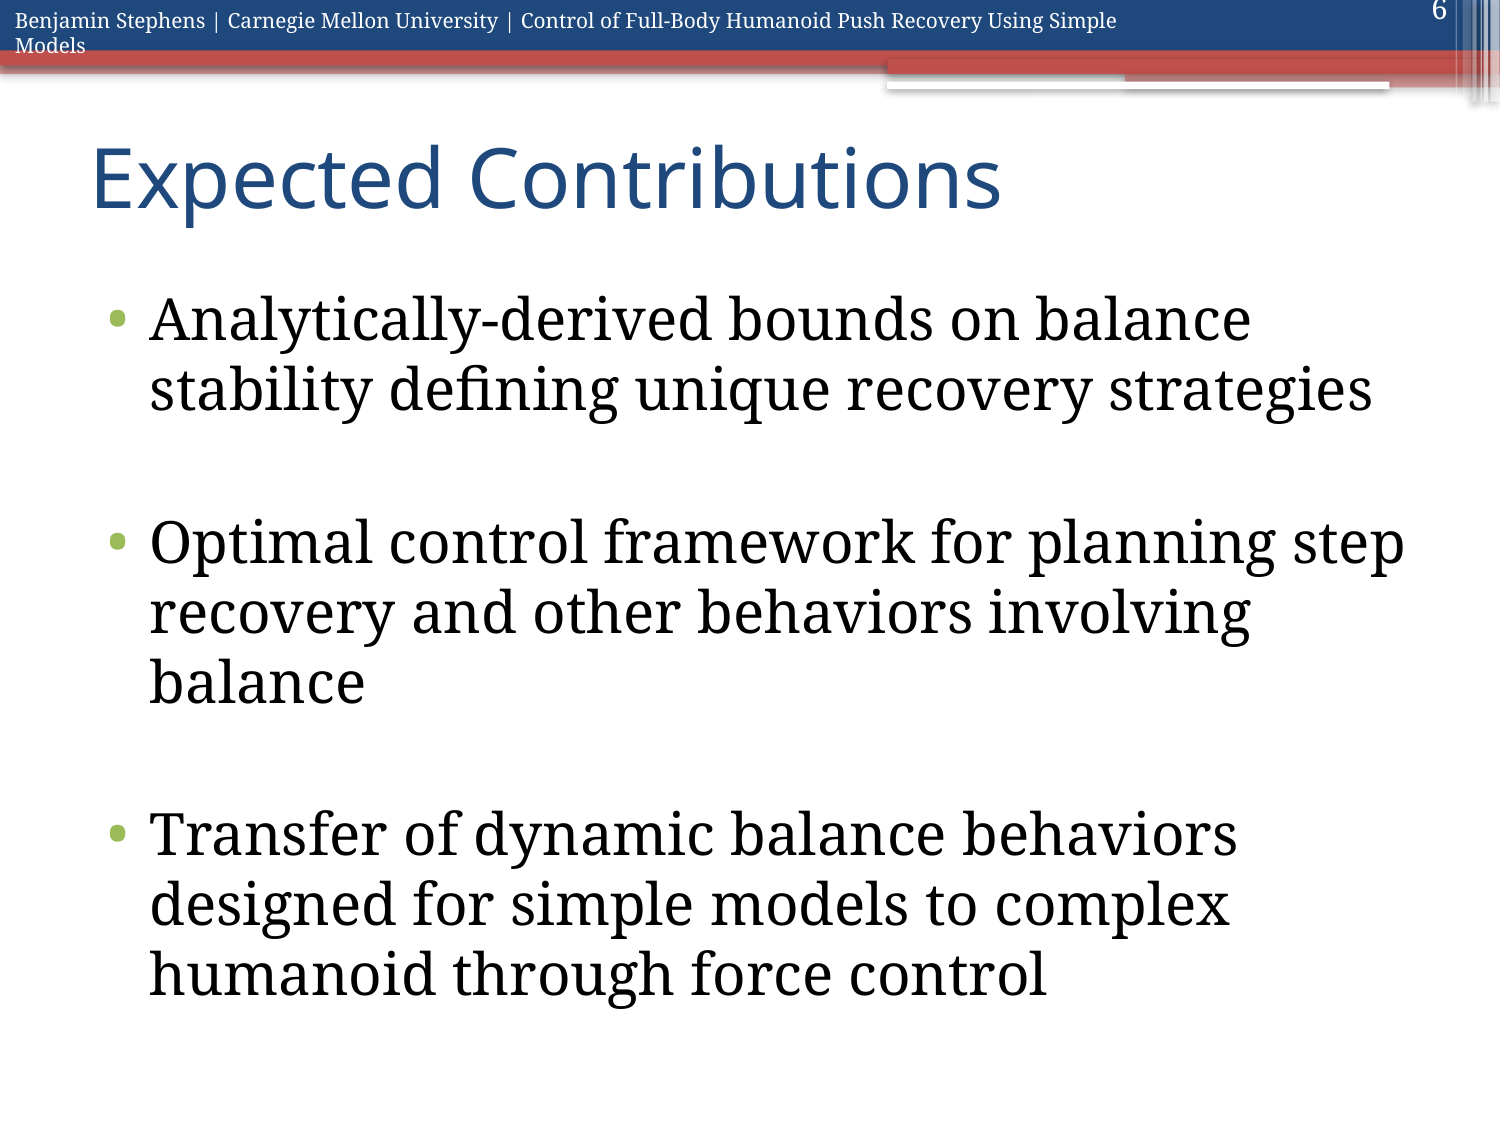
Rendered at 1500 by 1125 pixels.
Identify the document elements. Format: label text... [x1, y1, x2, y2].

list Analytically-derived bounds on balance stability defining unique recovery strategies Optimal control framework for planning step recovery and other behaviors involving balance Transfer of dynamic balance behaviors designed for simple models to complex humanoid through force control [75, 275, 1425, 1079]
title Expected Contributions [75, 87, 1425, 263]
slide_number 6 [1374, 0, 1463, 38]
